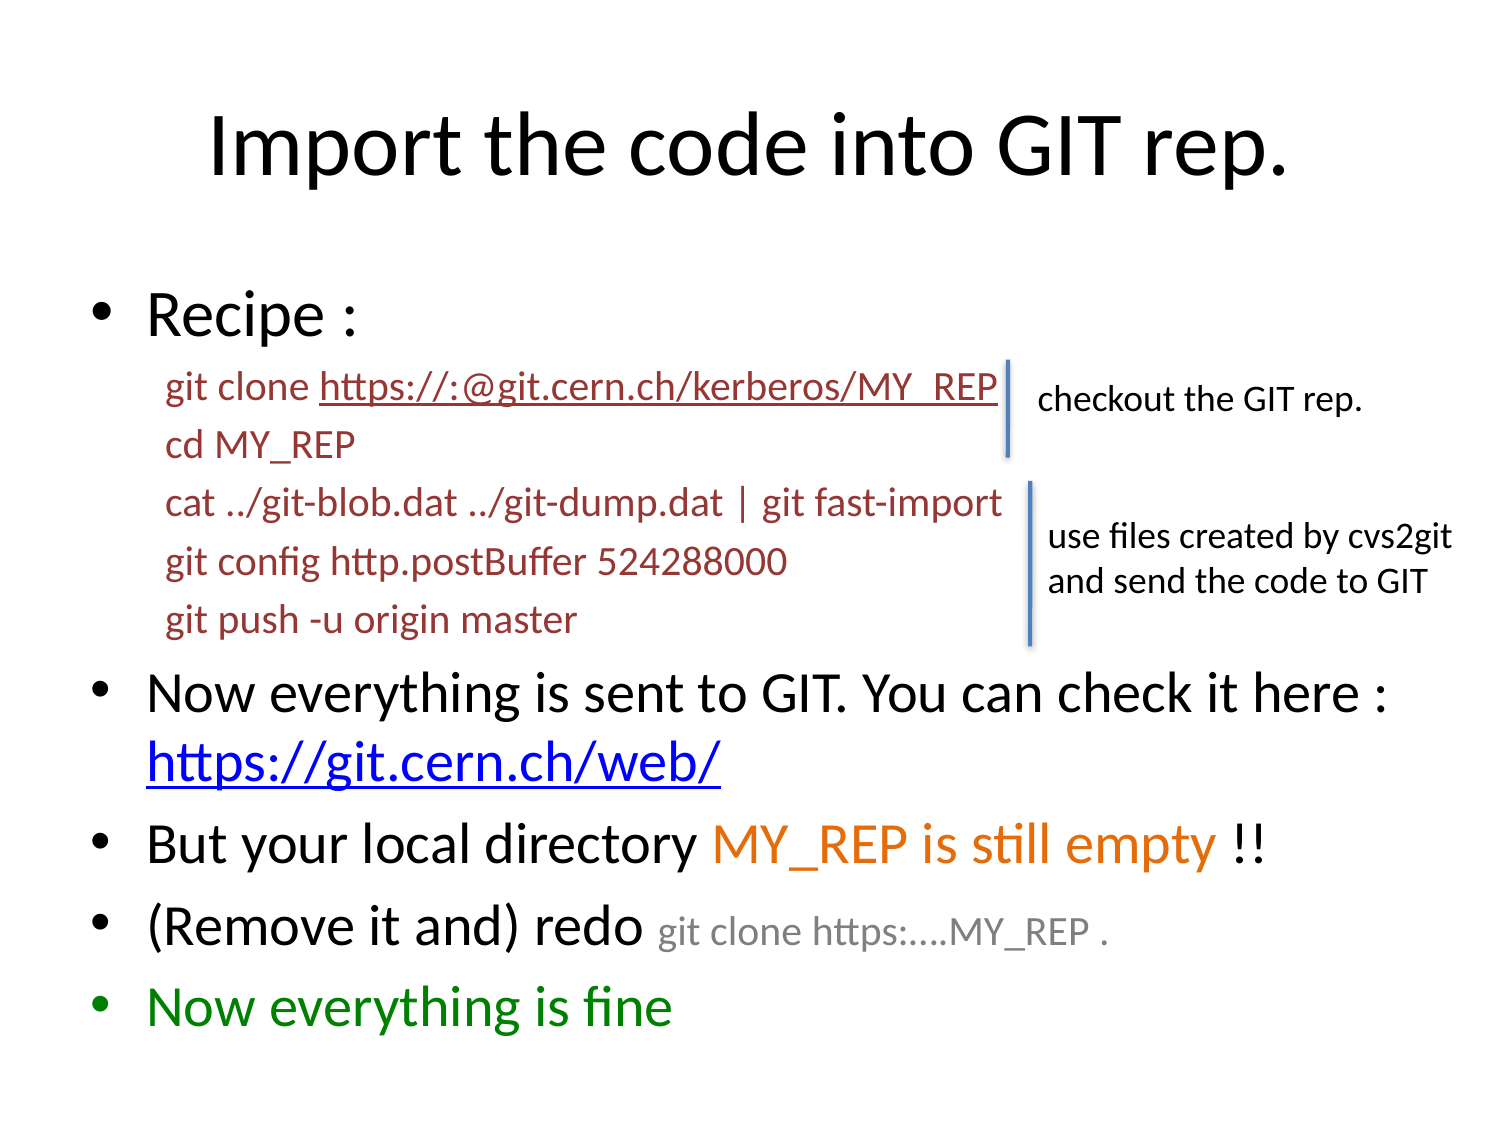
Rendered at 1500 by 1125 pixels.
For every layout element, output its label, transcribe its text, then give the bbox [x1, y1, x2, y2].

list Recipe : git clone https://:@git.cern.ch/kerberos/MY_REP cd MY_REP cat ../git-blob.dat ../git-dump.dat | git fast-import git config http.postBuffer 524288000 git push -u origin master Now everything is sent to GIT. You can check it here : https://git.cern.ch/web/ But your local directory MY_REP is still empty !! (Remove it and) redo git clone https:….MY_REP . Now everything is fine [75, 262, 1425, 1067]
title Import the code into GIT rep. [75, 45, 1425, 233]
text_box use files created by cvs2git and send the code to GIT [1038, 503, 1469, 609]
text_box checkout the GIT rep. [1022, 366, 1379, 427]
